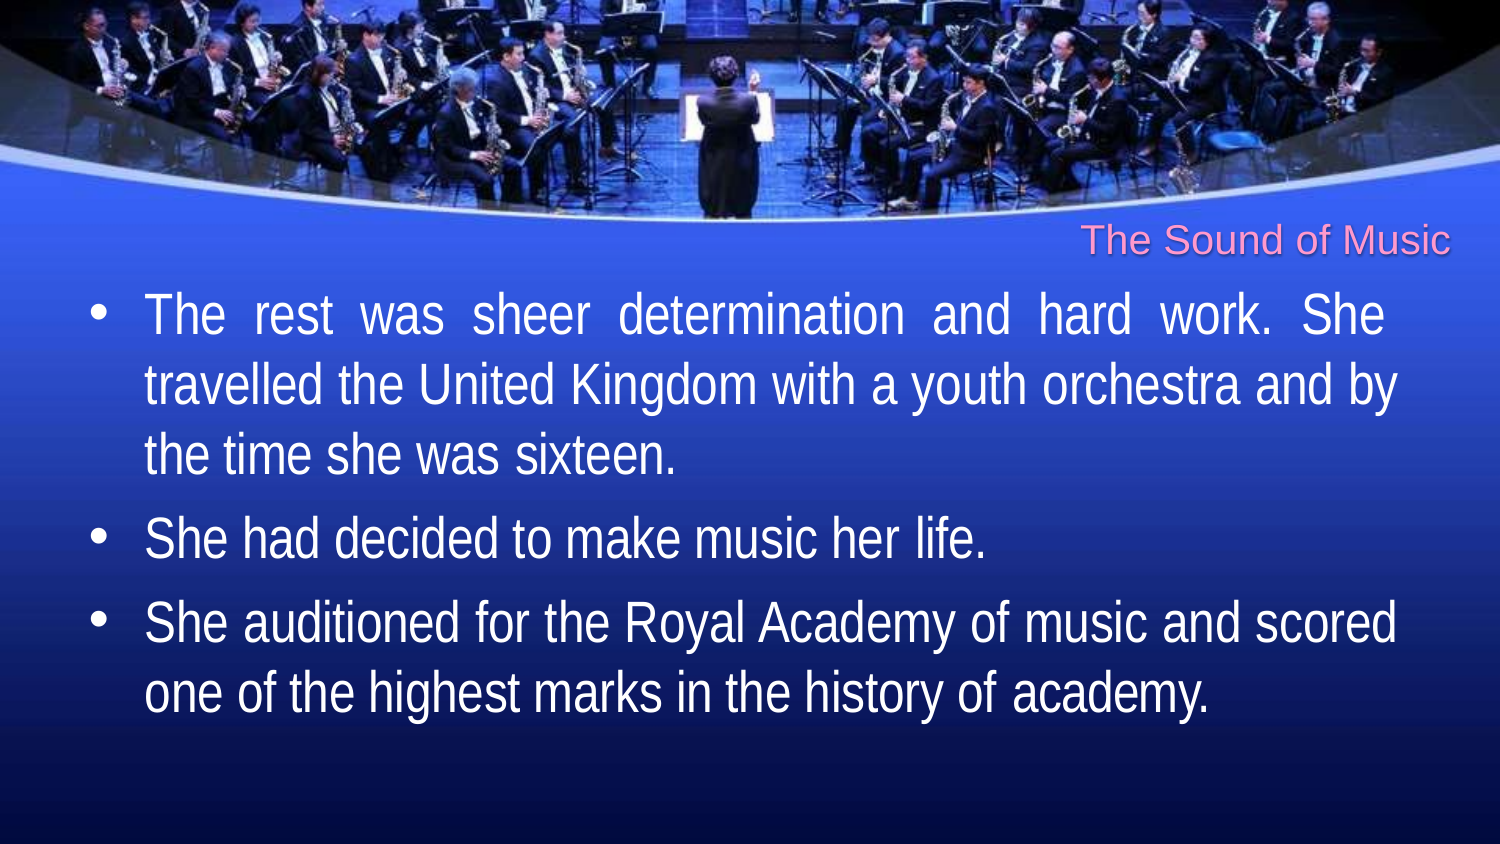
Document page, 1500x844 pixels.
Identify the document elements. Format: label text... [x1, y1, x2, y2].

text_box The Sound of Music The rest was sheer determination and hard work. She travelled the United Kingdom with a youth orchestra and by the time she was sixteen. She had decided to make music her life. She auditioned for the Royal Academy of music and scored one of the highest marks in the history of academy. [86, 201, 1453, 724]
picture [0, 0, 1500, 844]
